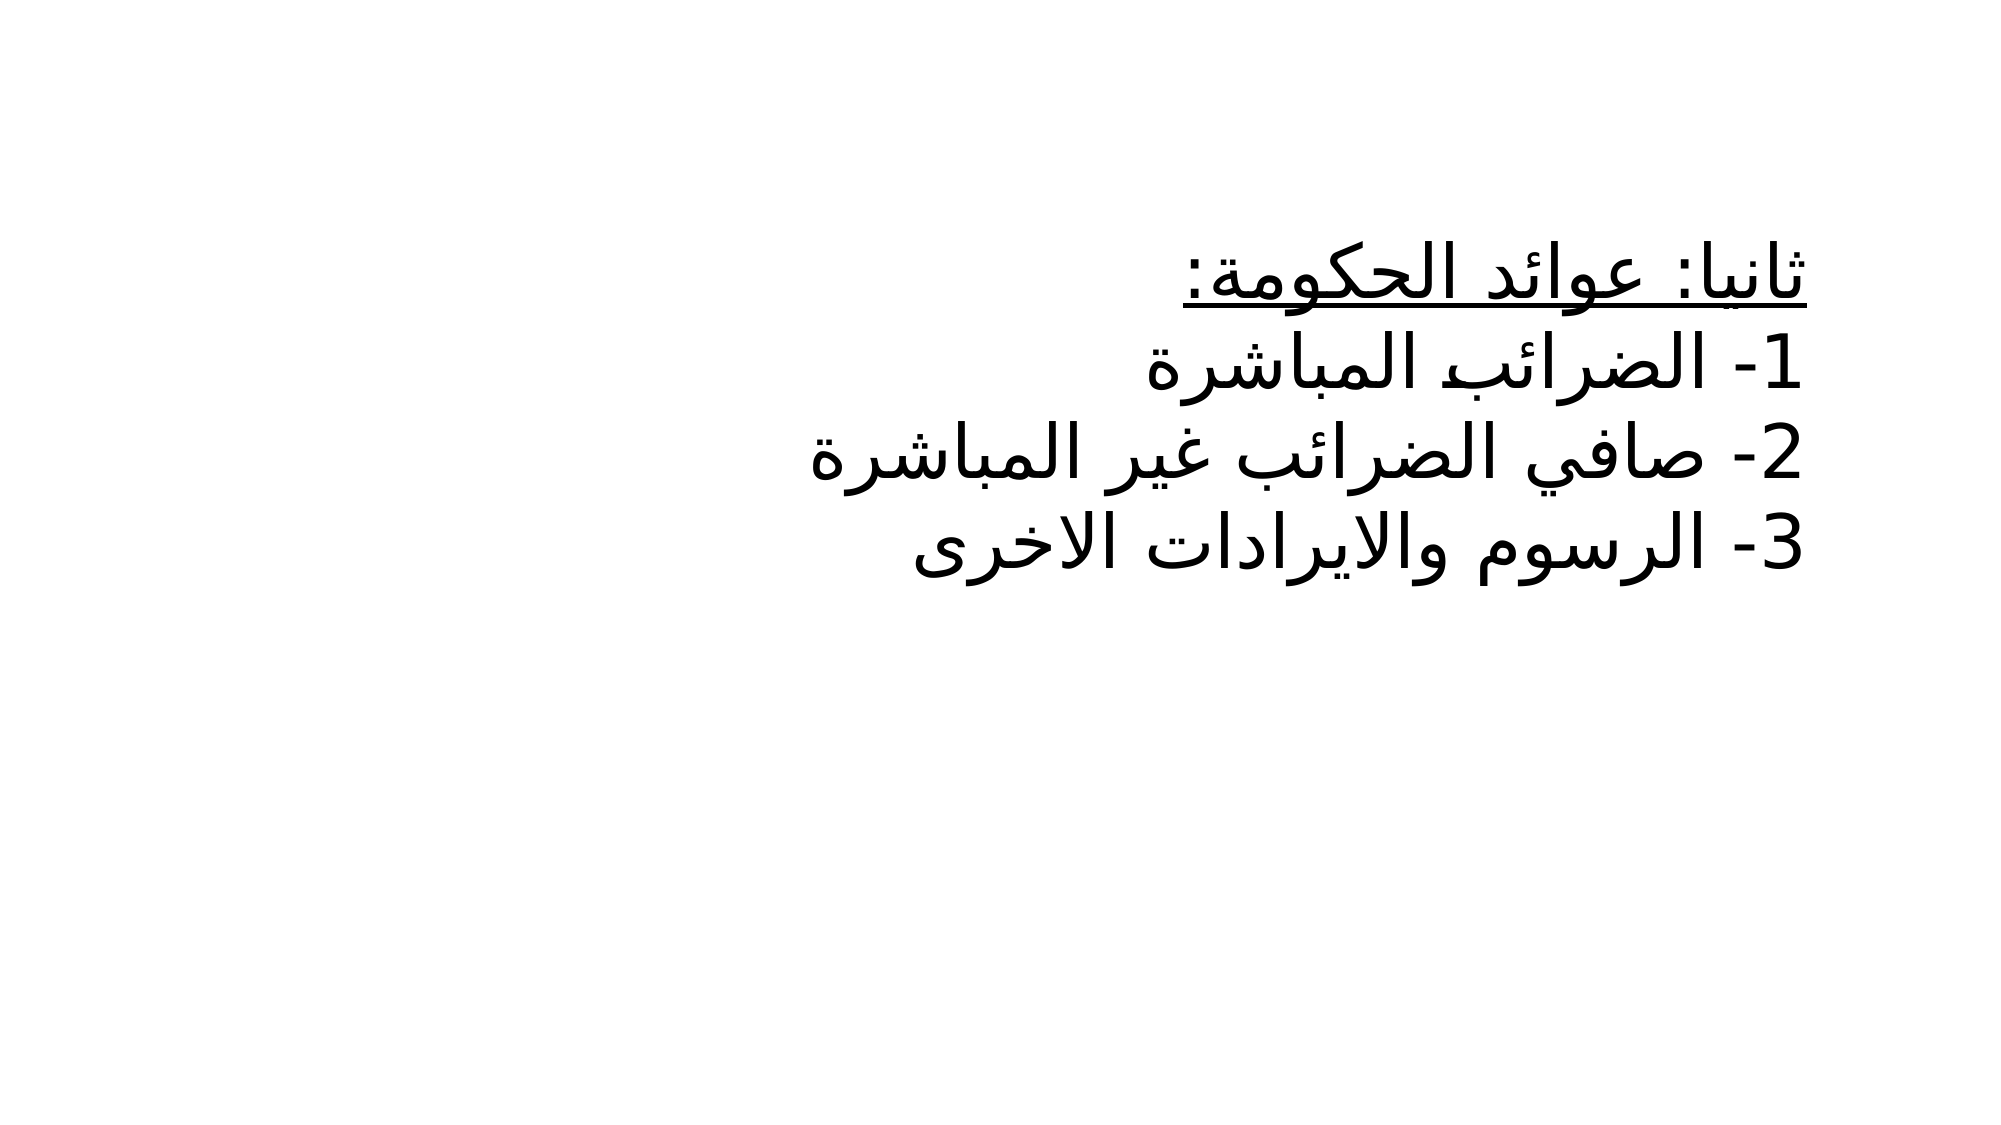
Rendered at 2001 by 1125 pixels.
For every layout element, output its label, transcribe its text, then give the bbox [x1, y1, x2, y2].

text_box ثانيا: عوائد الحكومة: 1- الضرائب المباشرة 2- صافي الضرائب غير المباشرة 3- الرسوم والايرادات الاخرى [450, 216, 1823, 592]
